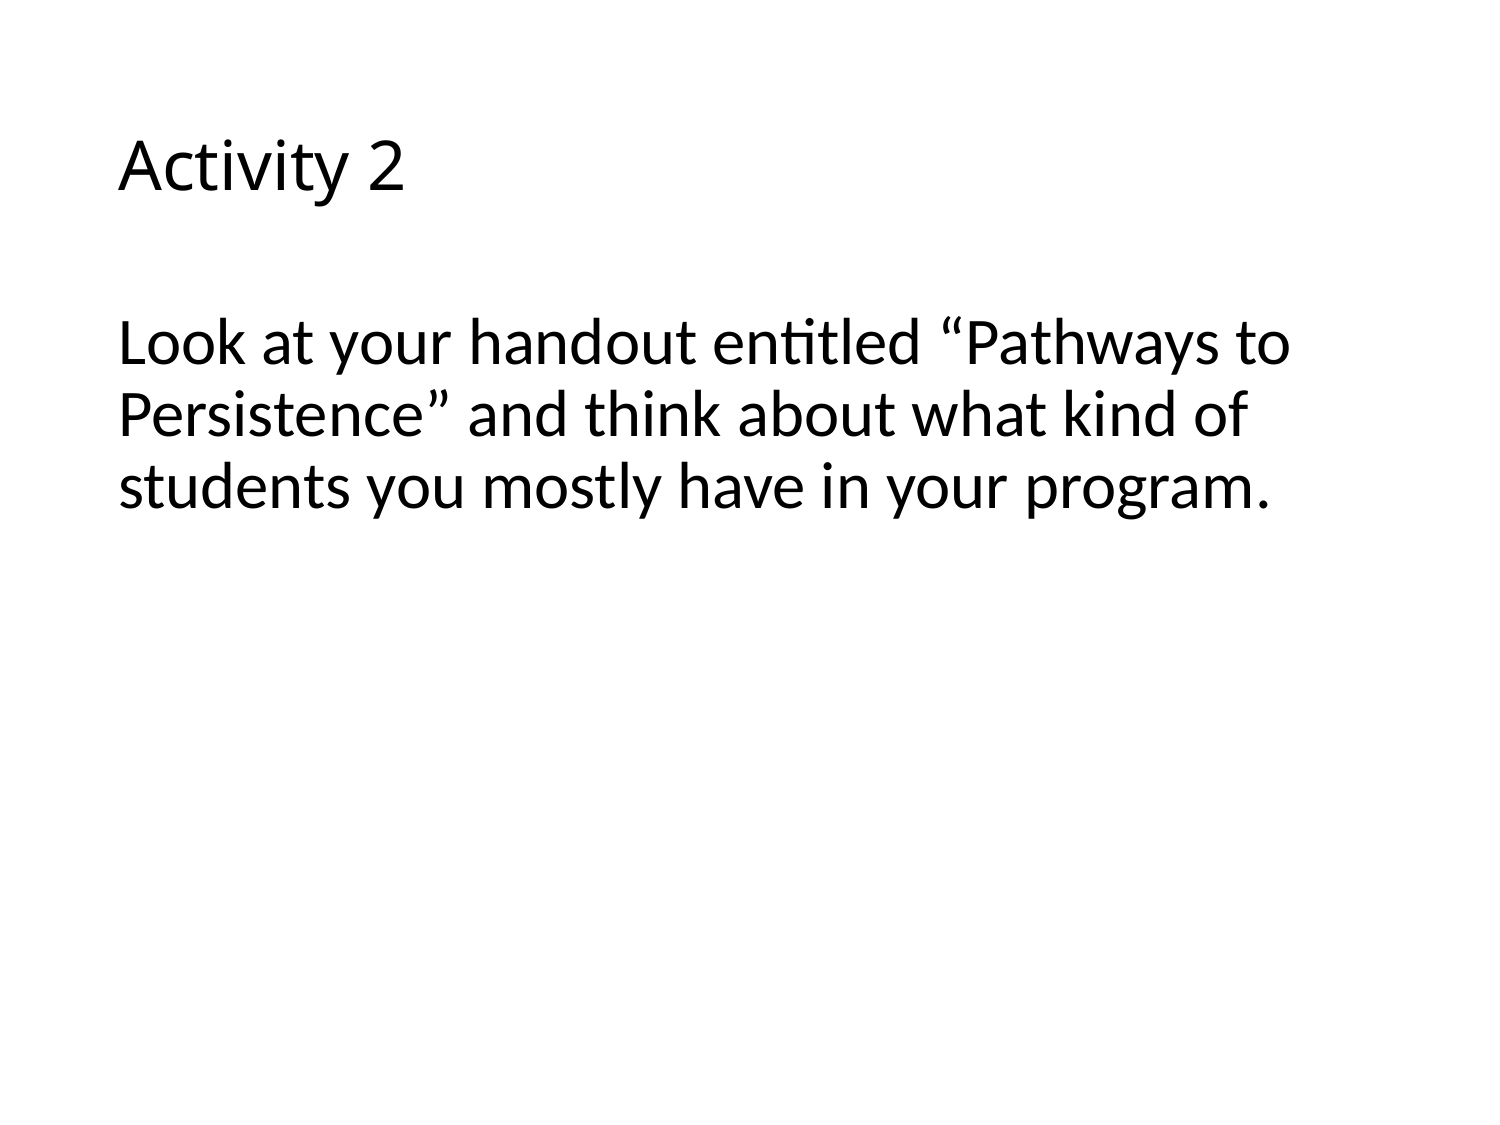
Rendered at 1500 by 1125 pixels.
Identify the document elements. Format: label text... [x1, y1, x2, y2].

list Look at your handout entitled “Pathways to Persistence” and think about what kind of students you mostly have in your program. [103, 299, 1397, 1014]
title Activity 2 [103, 59, 1397, 278]
